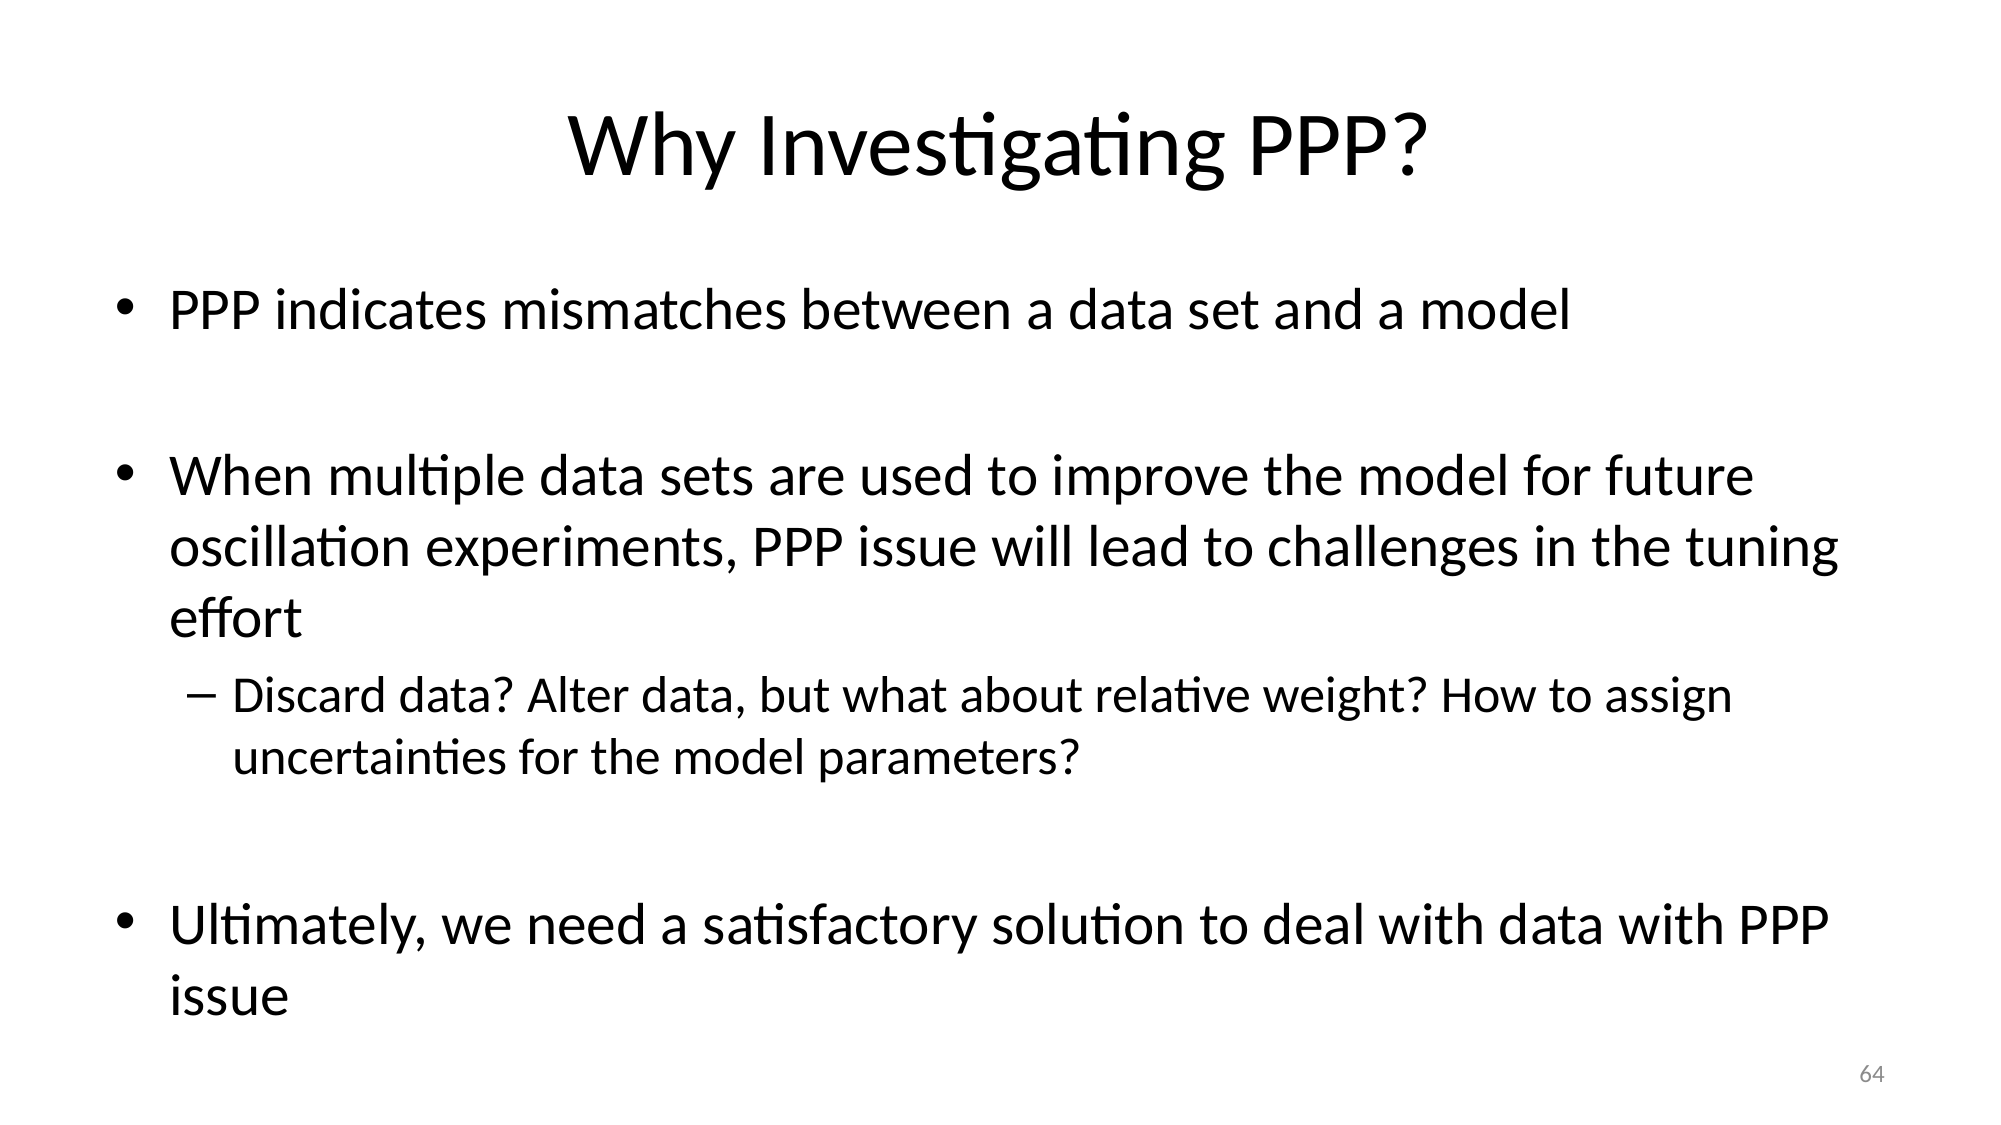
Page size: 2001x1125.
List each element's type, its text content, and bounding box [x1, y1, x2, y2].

title Why Investigating PPP? [99, 45, 1900, 233]
slide_number 64 [1433, 1042, 1900, 1103]
list PPP indicates mismatches between a data set and a model When multiple data sets are used to improve the model for future oscillation experiments, PPP issue will lead to challenges in the tuning effort Discard data? Alter data, but what about relative weight? How to assign uncertainties for the model parameters? Ultimately, we need a satisfactory solution to deal with data with PPP issue [99, 262, 1900, 1043]
